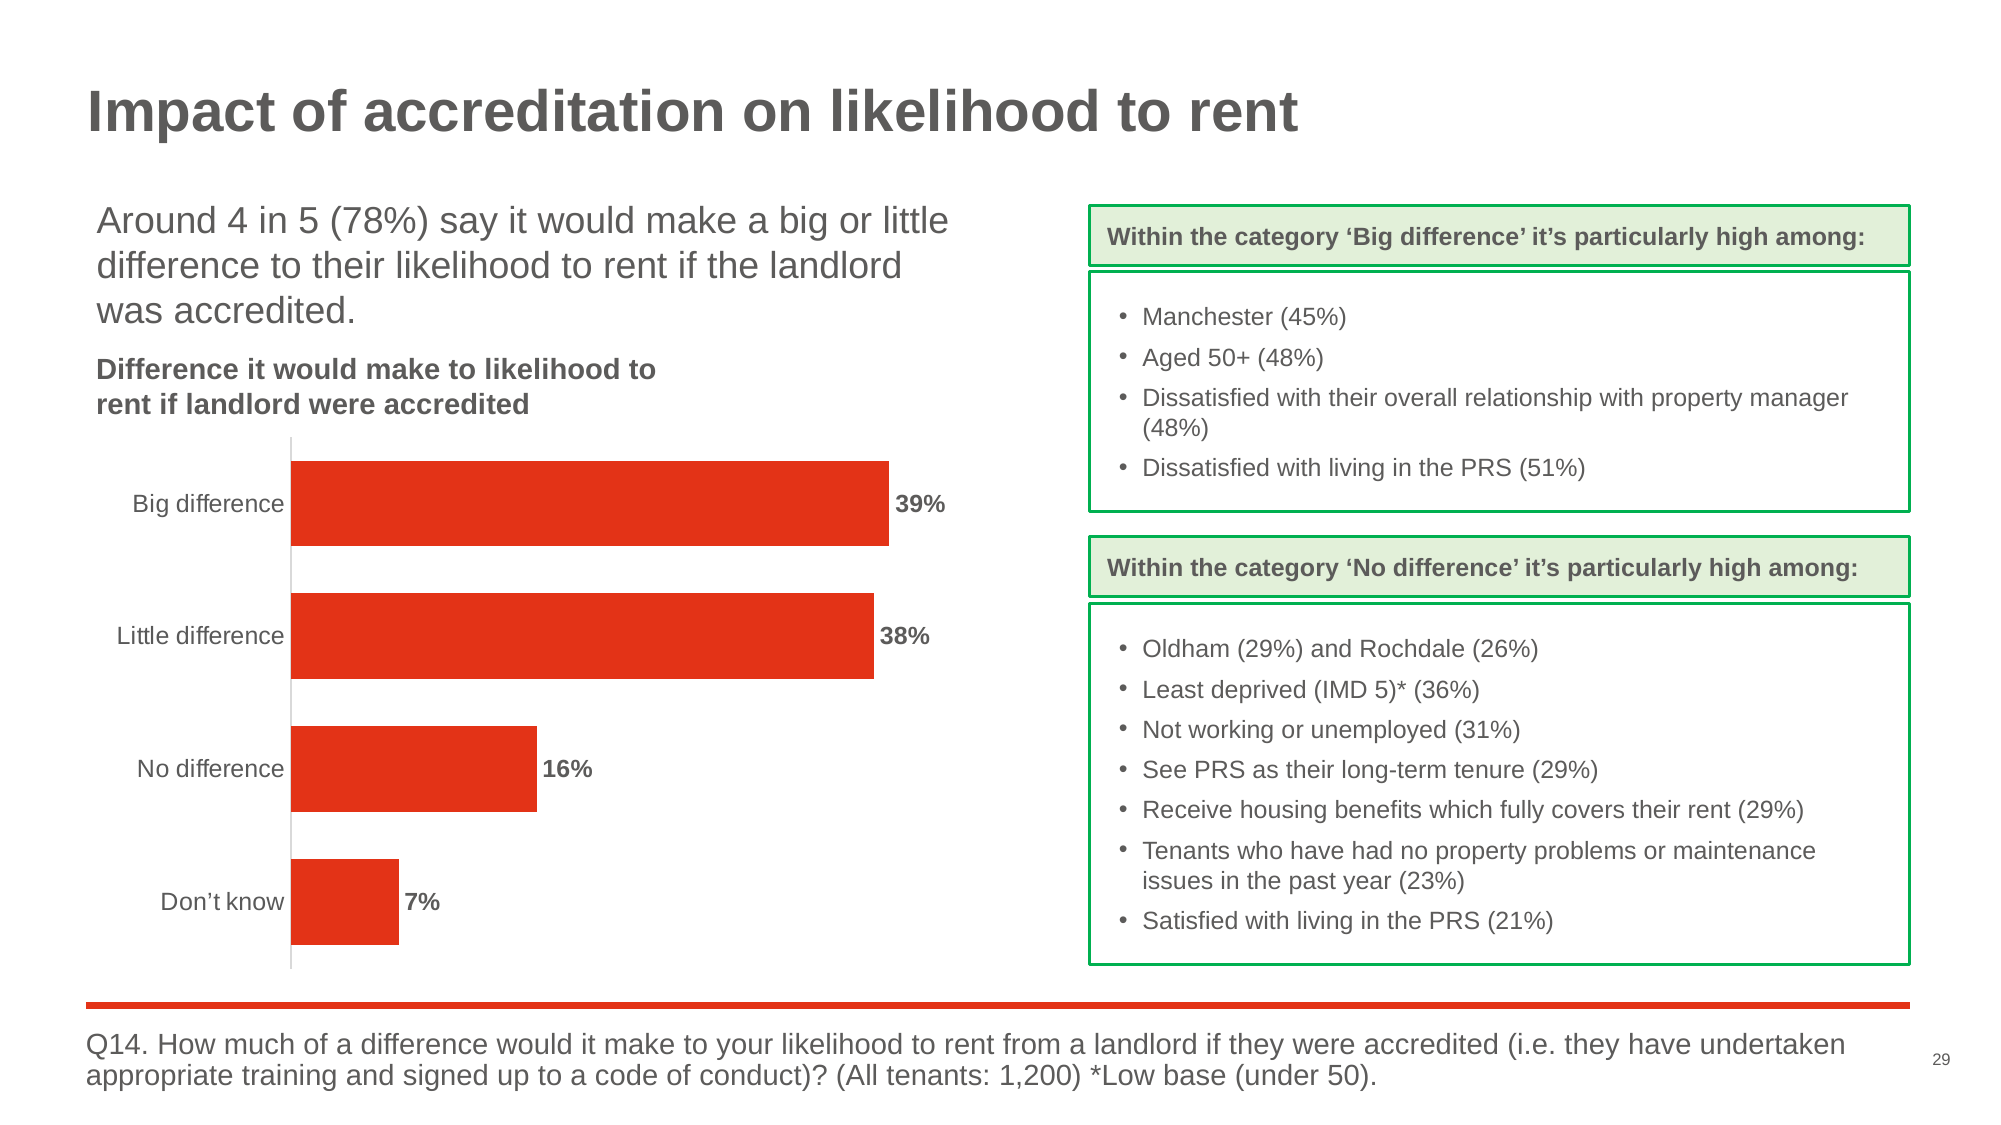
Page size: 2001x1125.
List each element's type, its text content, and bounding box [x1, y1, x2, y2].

title Impact of accreditation on likelihood to rent [87, 81, 1873, 145]
list Q14. How much of a difference would it make to your likelihood to rent from a landlord if they were accredited (i.e. they have undertaken appropriate training and signed up to a code of conduct)? (All tenants: 1,200) *Low base (under 50). [85, 1029, 1910, 1125]
text_box Manchester (45%) Aged 50+ (48%) Dissatisfied with their overall relationship with property manager (48%) Dissatisfied with living in the PRS (51%) [1089, 271, 1910, 512]
chart [0, 436, 982, 970]
text_box Oldham (29%) and Rochdale (26%) Least deprived (IMD 5)* (36%) Not working or unemployed (31%) See PRS as their long-term tenure (29%) Receive housing benefits which fully covers their rent (29%) Tenants who have had no property problems or maintenance issues in the past year (23%) Satisfied with living in the PRS (21%) [1089, 603, 1910, 965]
text_box Around 4 in 5 (78%) say it would make a big or little difference to their likelihood to rent if the landlord was accredited. [81, 188, 971, 339]
text_box Within the category ‘No difference’ it’s particularly high among: [1089, 536, 1910, 597]
text_box Difference it would make to likelihood to rent if landlord were accredited [95, 350, 690, 421]
text_box Within the category ‘Big difference’ it’s particularly high among: [1089, 205, 1910, 266]
